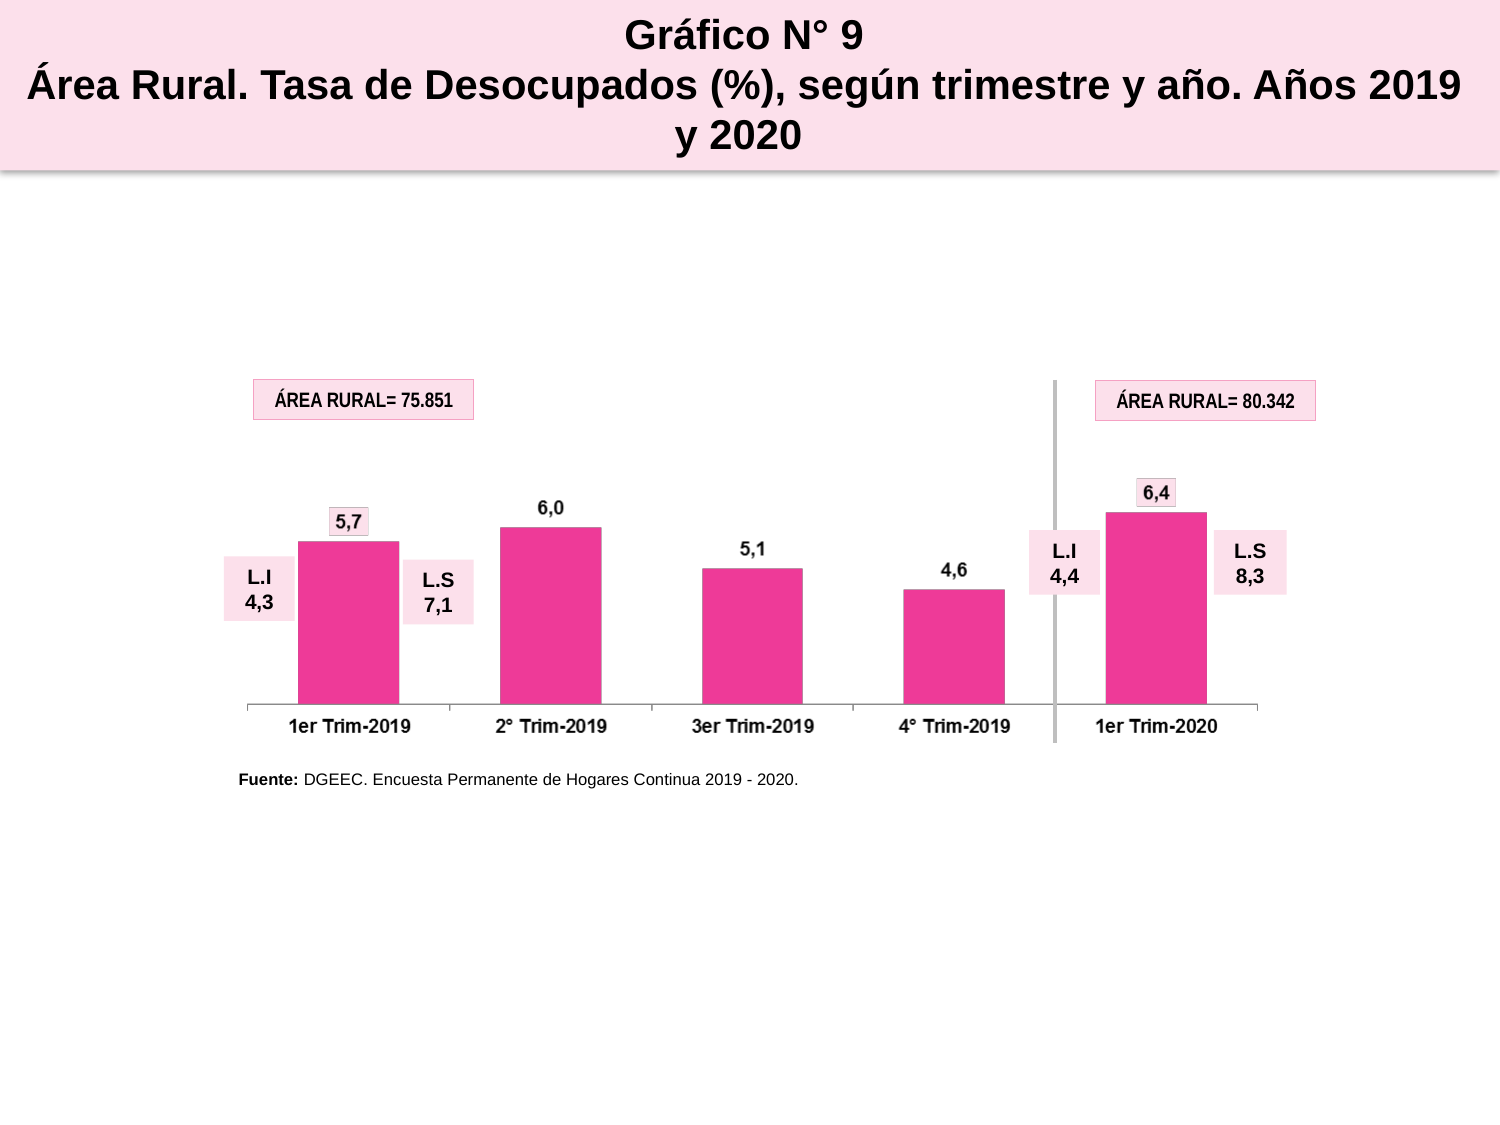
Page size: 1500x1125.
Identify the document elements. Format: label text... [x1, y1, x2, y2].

text_box L.S 8,3 [1283, 530, 1287, 595]
text_box Gráfico N° 9 Área Rural. Tasa de Desocupados (%), según trimestre y año. Años 2019 y 2020 [5, 0, 1483, 165]
text_box ÁREA RURAL= 80.342 [1283, 380, 1316, 421]
picture [221, 292, 1279, 833]
